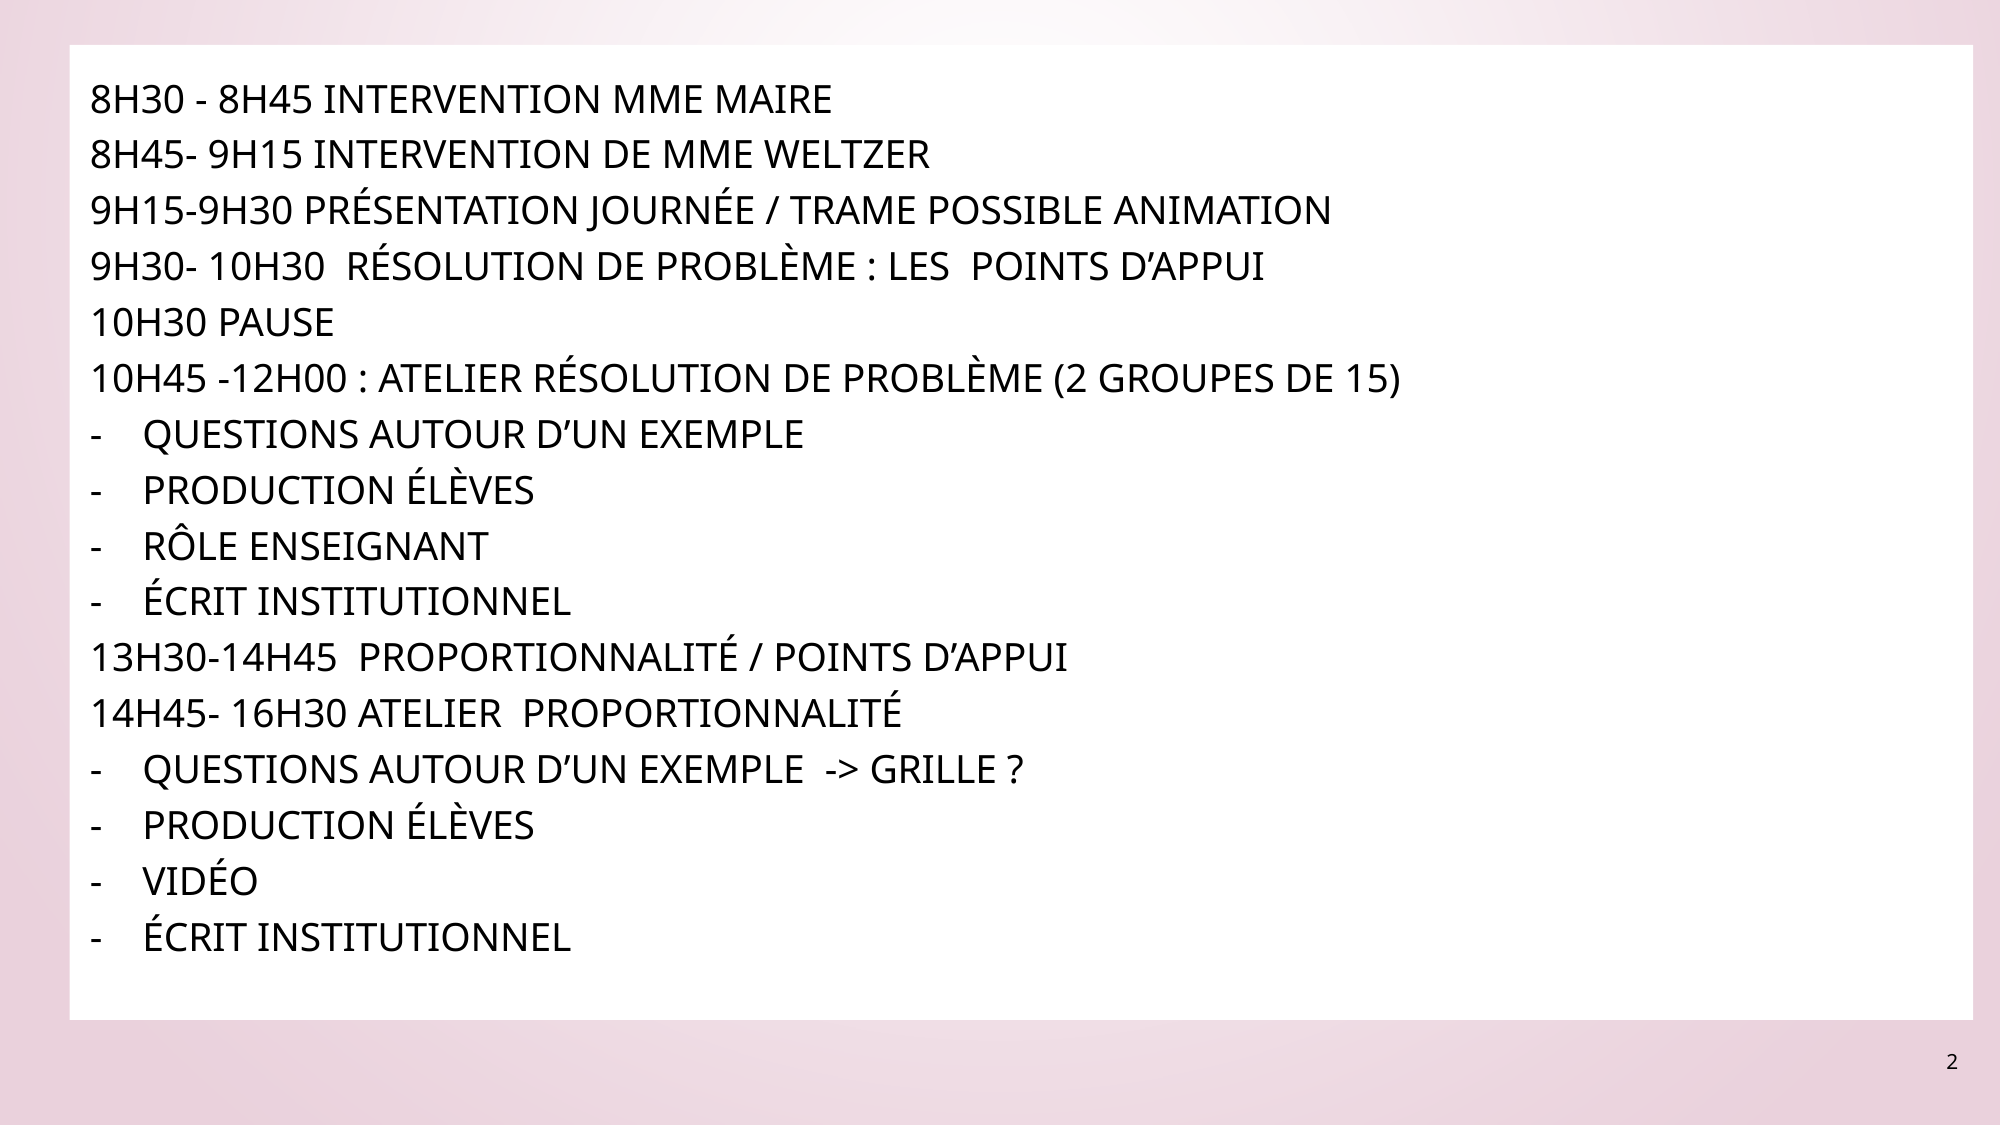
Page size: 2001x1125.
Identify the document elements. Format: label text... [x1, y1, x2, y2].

picture [0, 0, 2000, 1125]
slide_number 2 [1853, 1019, 1974, 1106]
list 8H30 - 8h45 Intervention Mme MAIRE 8H45- 9h15 Intervention de Mme Weltzer 9h15-9H30 Présentation journée / Trame possible animation 9H30- 10h30 Résolution de problème : les points d’appui 10H30 Pause 10H45 -12H00 : Atelier Résolution de problème (2 groupes de 15) - Questions autour d’un exemple - production élèves - rôle enseignant - écrit institutionnel 13H30-14H45 Proportionnalité / Points d’appui 14H45- 16H30 Atelier Proportionnalité - Questions autour d’un exemple -> grille ? - production élèves - vidéo - écrit institutionnel [69, 44, 1974, 1020]
